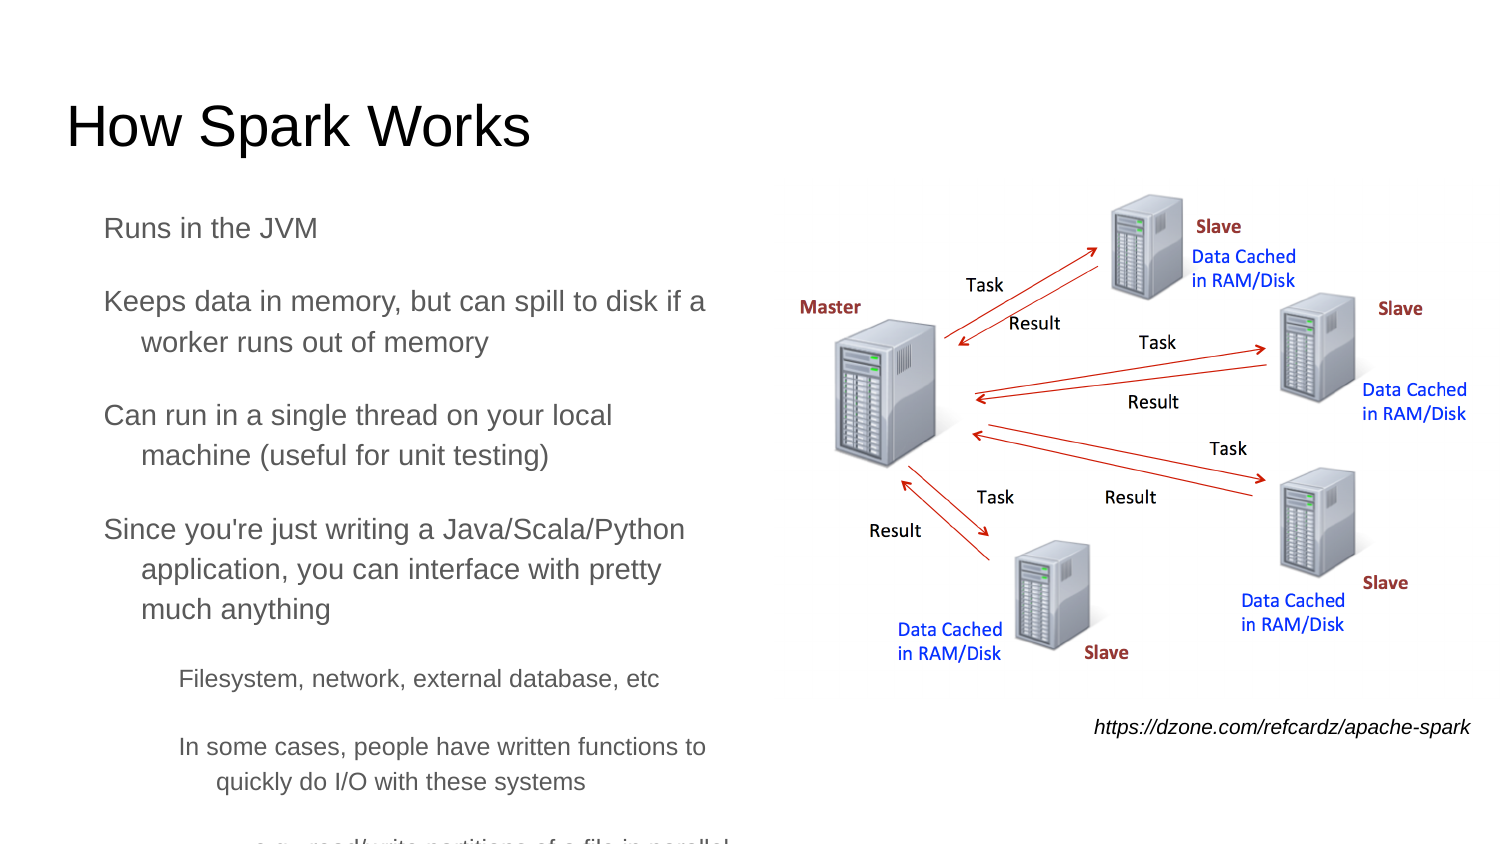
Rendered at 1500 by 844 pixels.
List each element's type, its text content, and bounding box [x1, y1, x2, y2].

title How Spark Works [51, 72, 1449, 167]
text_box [774, 178, 1500, 760]
list Runs in the JVM Keeps data in memory, but can spill to disk if a worker runs out of memory Can run in a single thread on your local machine (useful for unit testing) Since you're just writing a Java/Scala/Python application, you can interface with pretty much anything Filesystem, network, external database, etc In some cases, people have written functions to quickly do I/O with these systems e.g., read/write partitions of a file in parallel on HDFS, or load in data in parallel from a database [51, 189, 747, 750]
